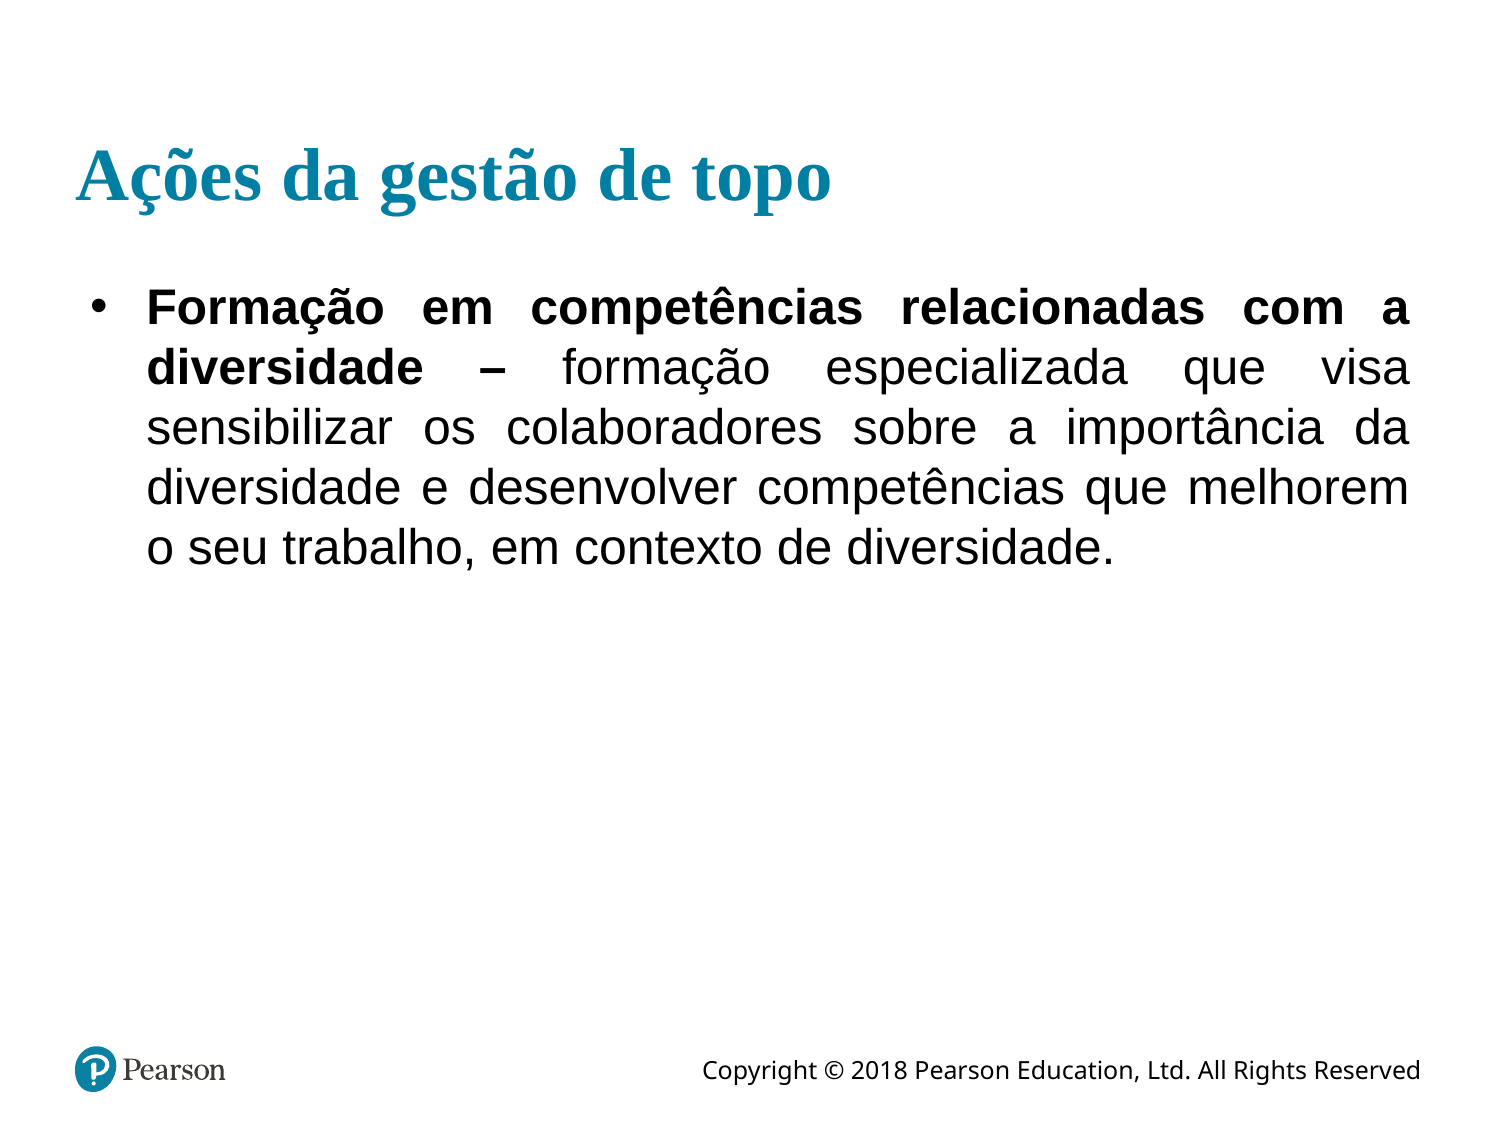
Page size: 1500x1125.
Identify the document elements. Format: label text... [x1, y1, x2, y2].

text_box Formação em competências relacionadas com a diversidade – formação especializada que visa sensibilizar os colaboradores sobre a importância da diversidade e desenvolver competências que melhorem o seu trabalho, em contexto de diversidade. [75, 237, 1425, 938]
title Ações da gestão de topo [75, 35, 1425, 216]
